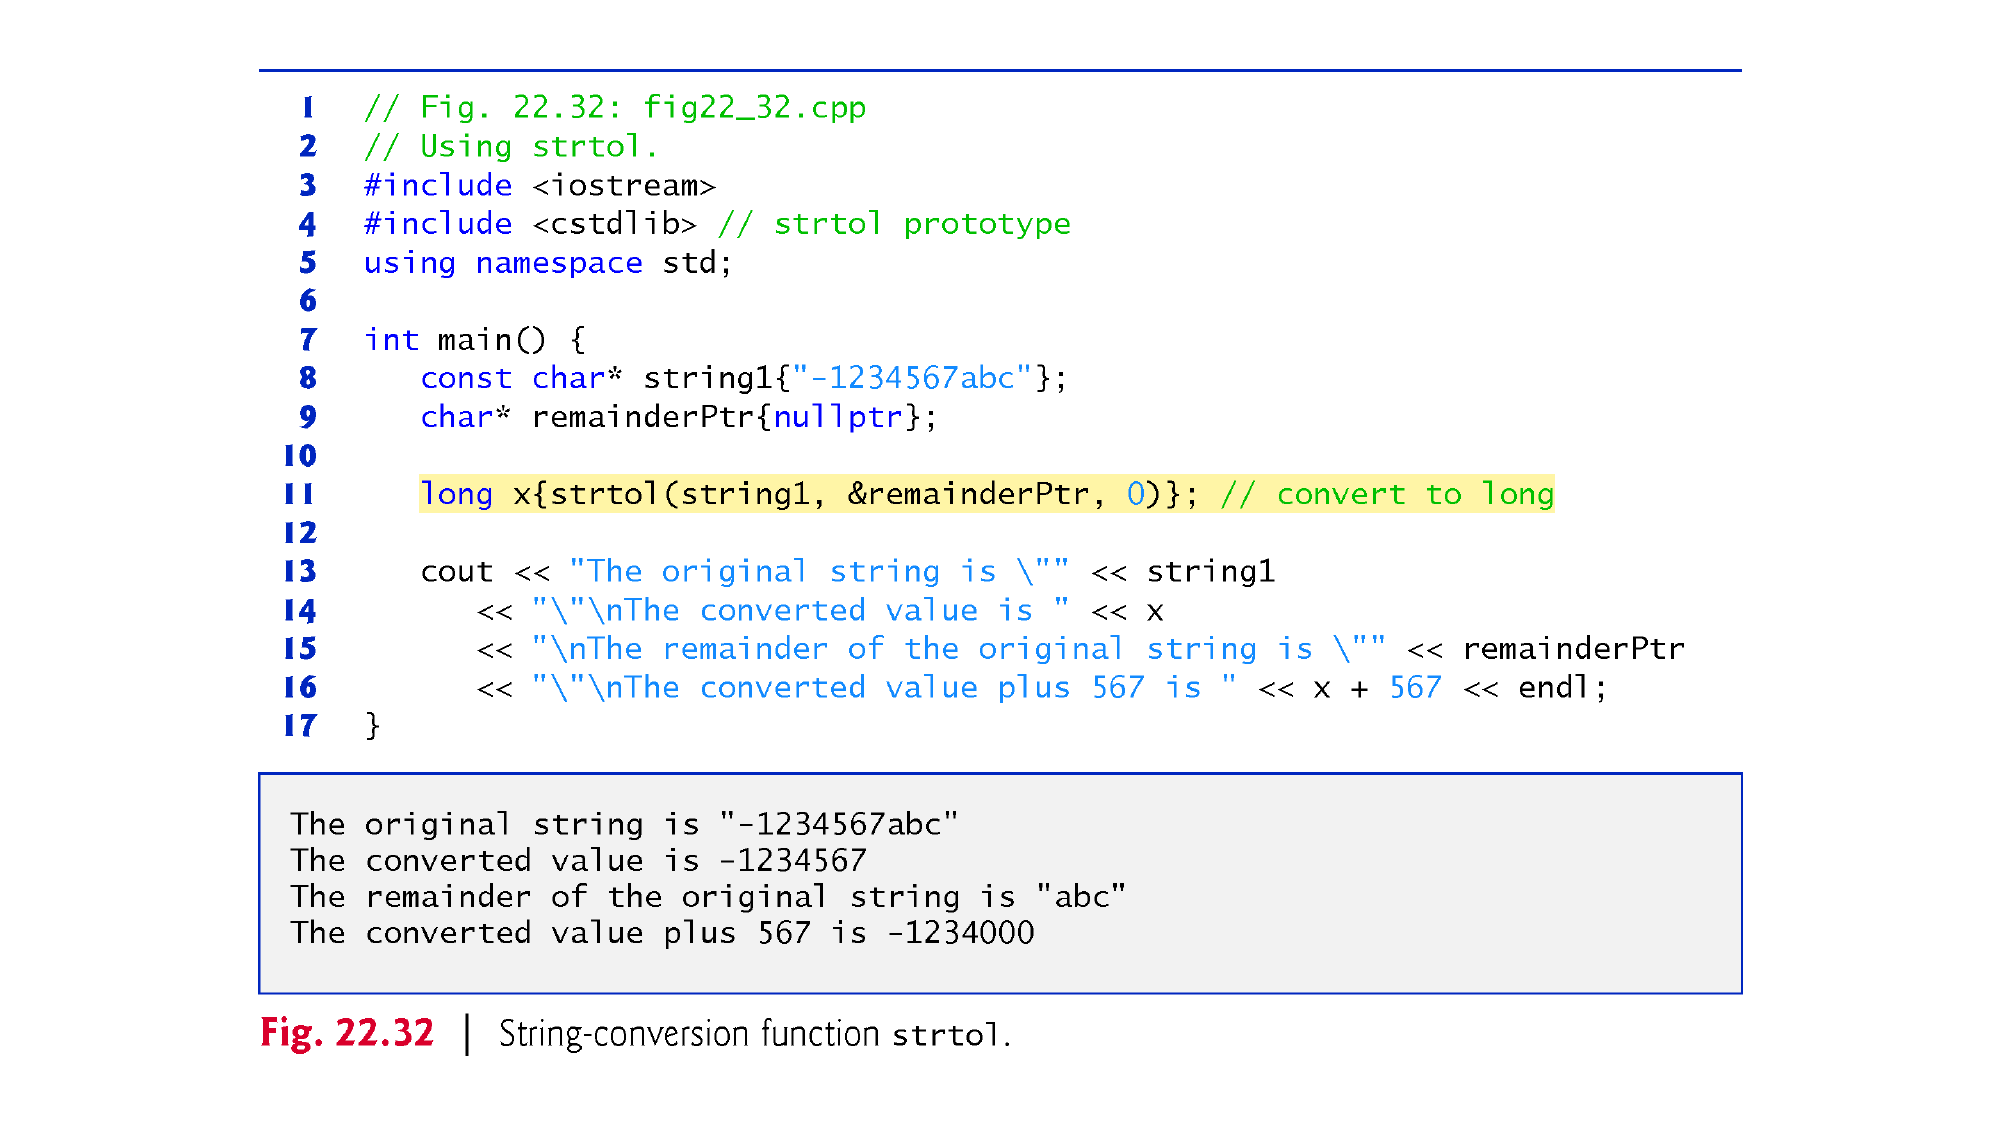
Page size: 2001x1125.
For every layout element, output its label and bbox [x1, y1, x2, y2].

picture [187, 0, 1812, 1125]
